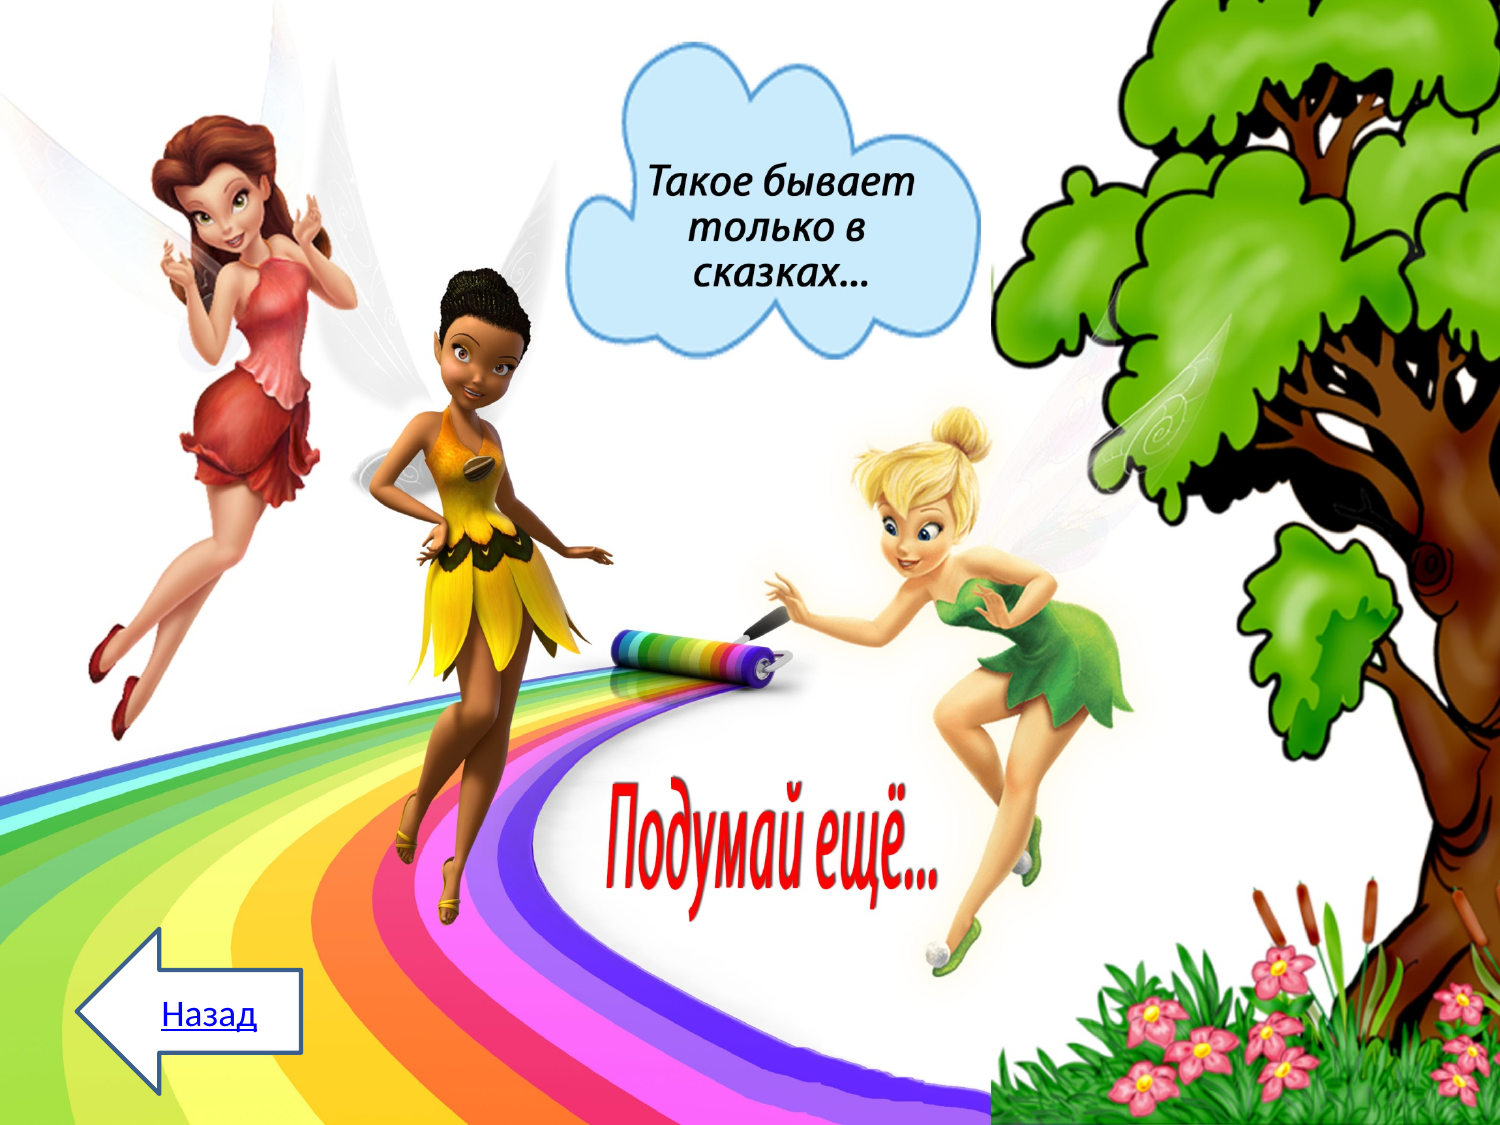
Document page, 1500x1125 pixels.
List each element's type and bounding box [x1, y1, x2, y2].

list [0, 0, 1500, 1125]
